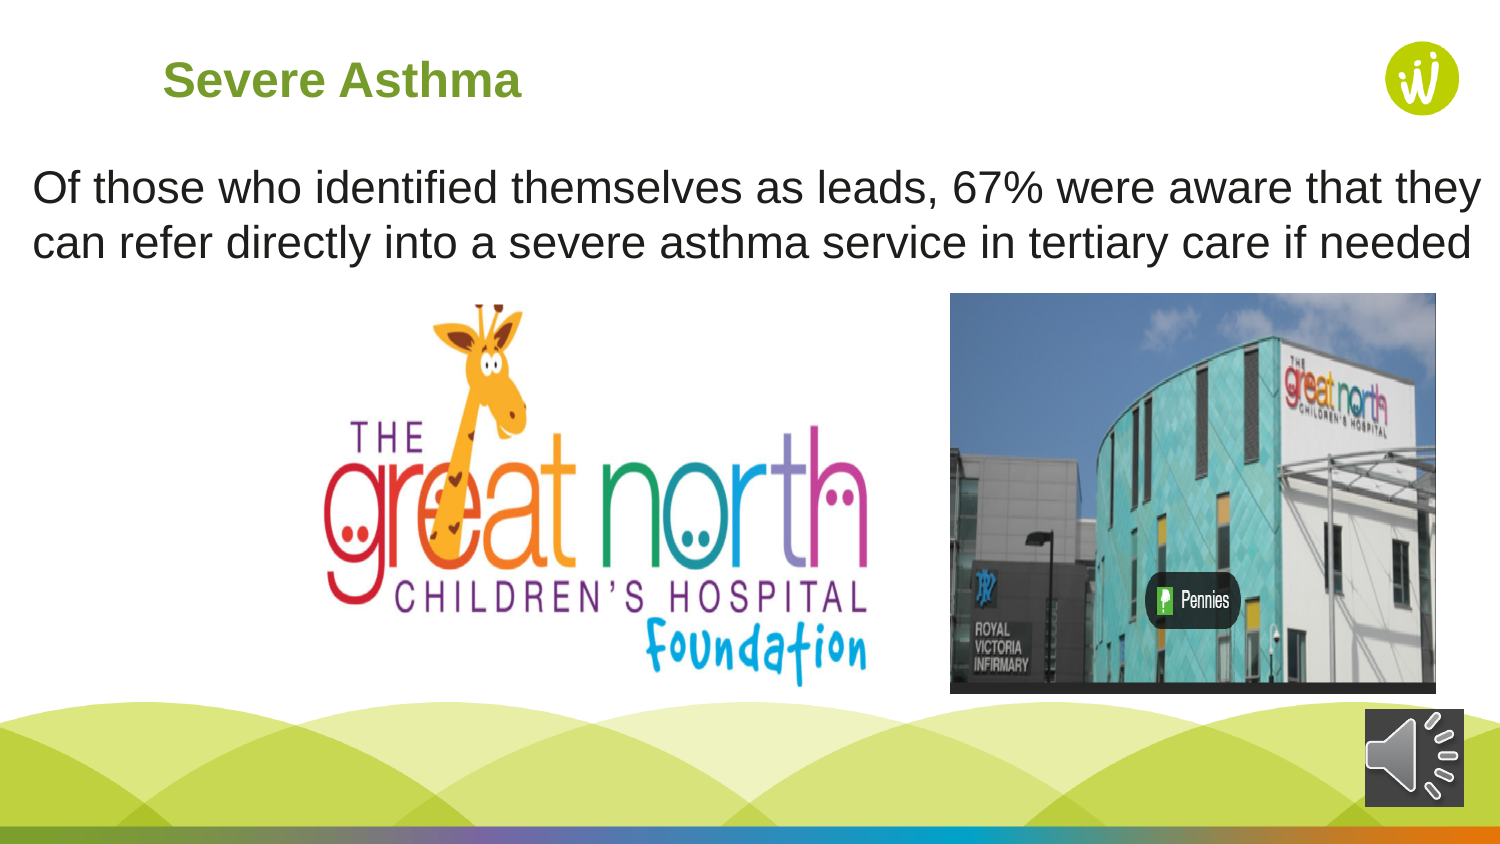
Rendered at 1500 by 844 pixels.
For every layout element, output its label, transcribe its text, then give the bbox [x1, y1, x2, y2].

text_box Of those who identified themselves as leads, 67% were aware that they can refer directly into a severe asthma service in tertiary care if needed [17, 150, 1500, 359]
picture [0, 0, 1500, 844]
title Severe Asthma [147, 38, 1306, 115]
